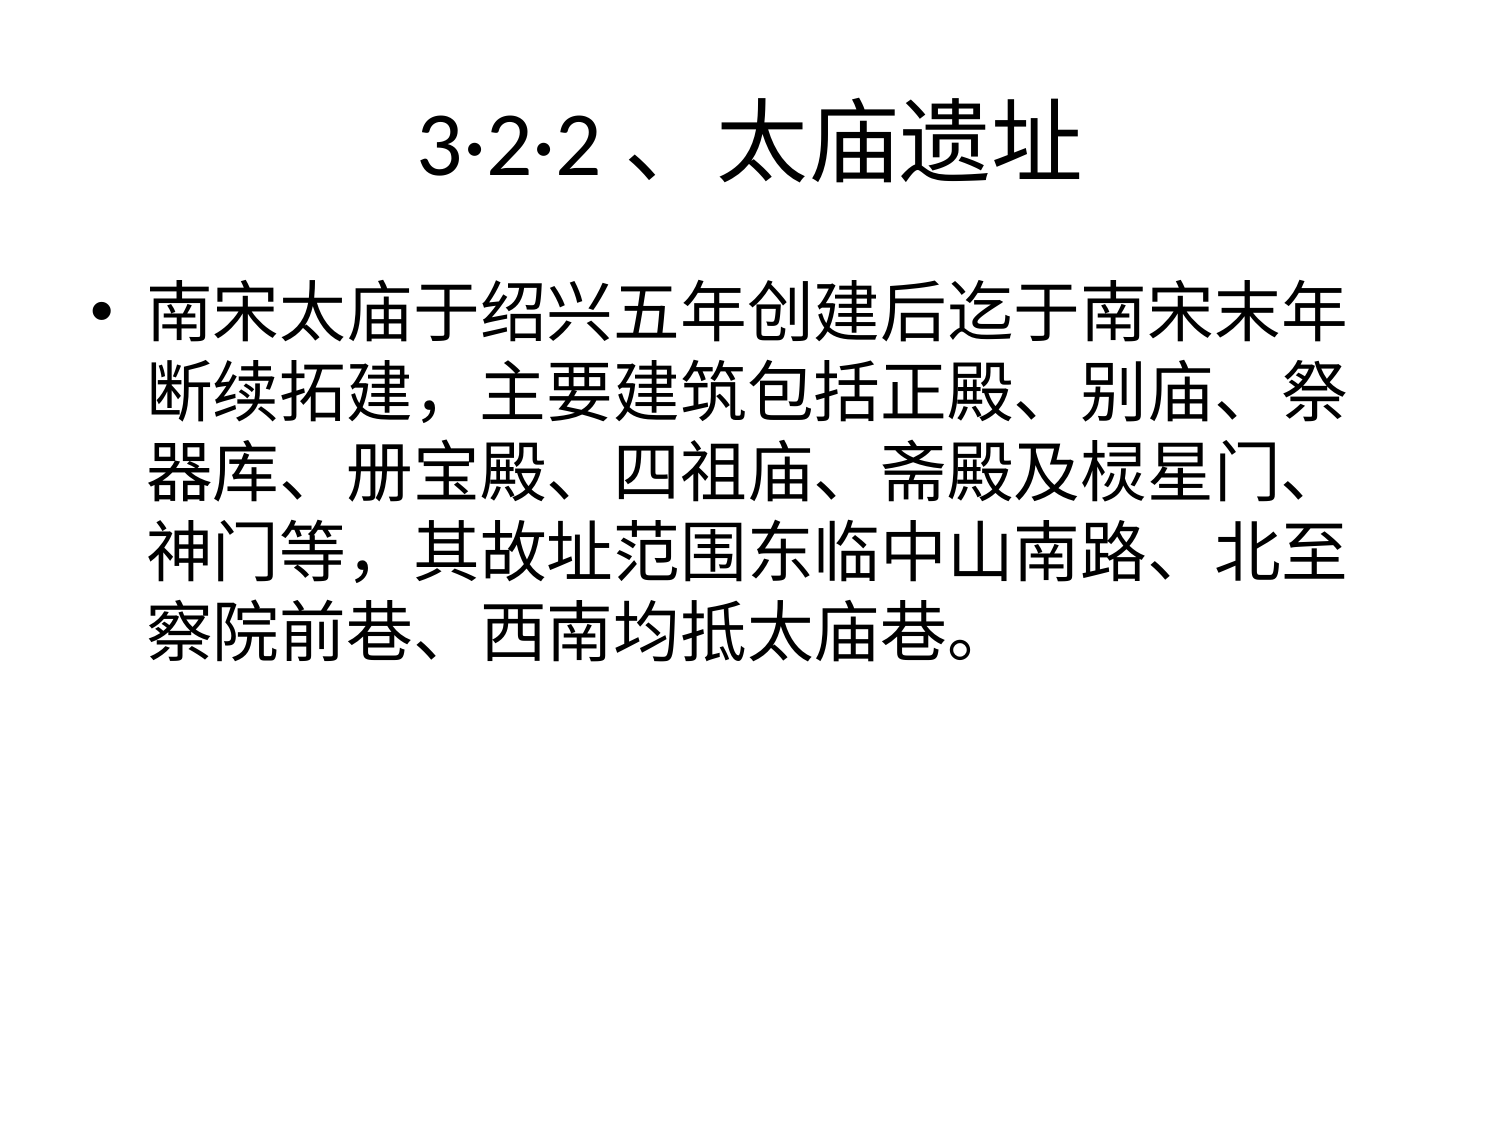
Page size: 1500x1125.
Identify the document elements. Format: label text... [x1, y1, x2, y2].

title 3·2·2、太庙遗址 [75, 45, 1425, 233]
list 南宋太庙于绍兴五年创建后迄于南宋末年断续拓建，主要建筑包括正殿、别庙、祭器库、册宝殿、四祖庙、斋殿及棂星门、神门等，其故址范围东临中山南路、北至察院前巷、西南均抵太庙巷。 [75, 262, 1425, 1005]
